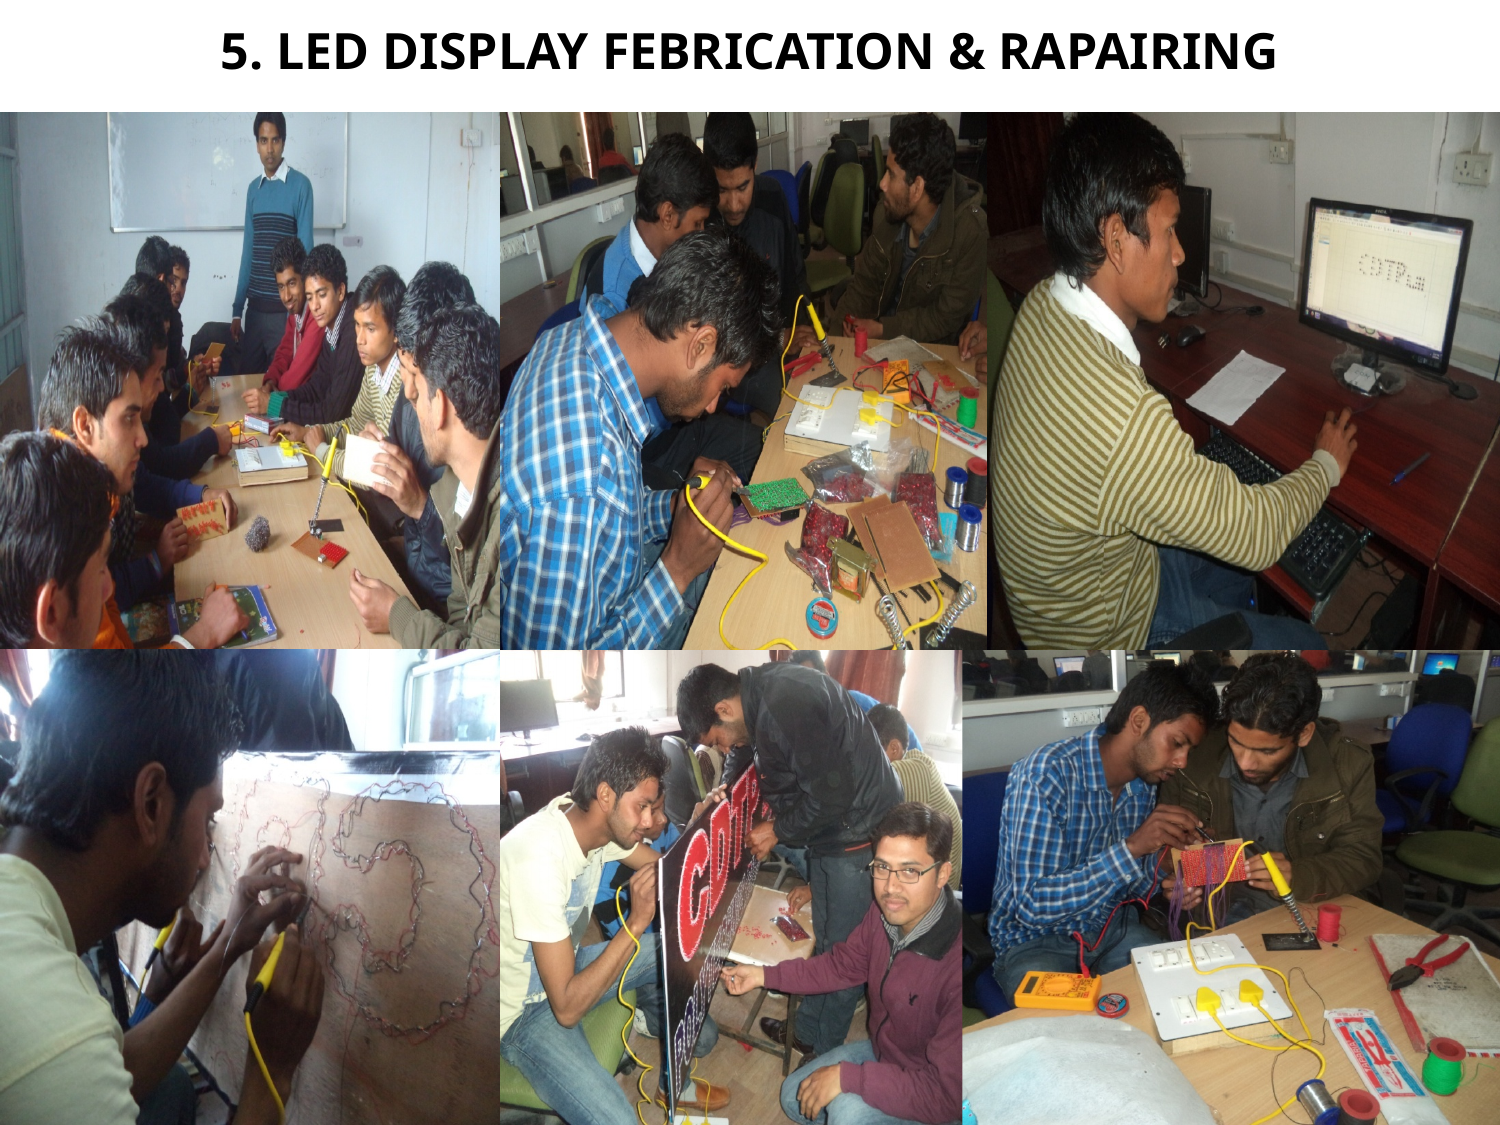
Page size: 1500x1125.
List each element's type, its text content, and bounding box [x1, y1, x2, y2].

picture [0, 112, 1500, 1125]
title 5. LED DISPLAY FEBRICATION & RAPAIRING [0, 0, 1500, 100]
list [0, 112, 499, 649]
